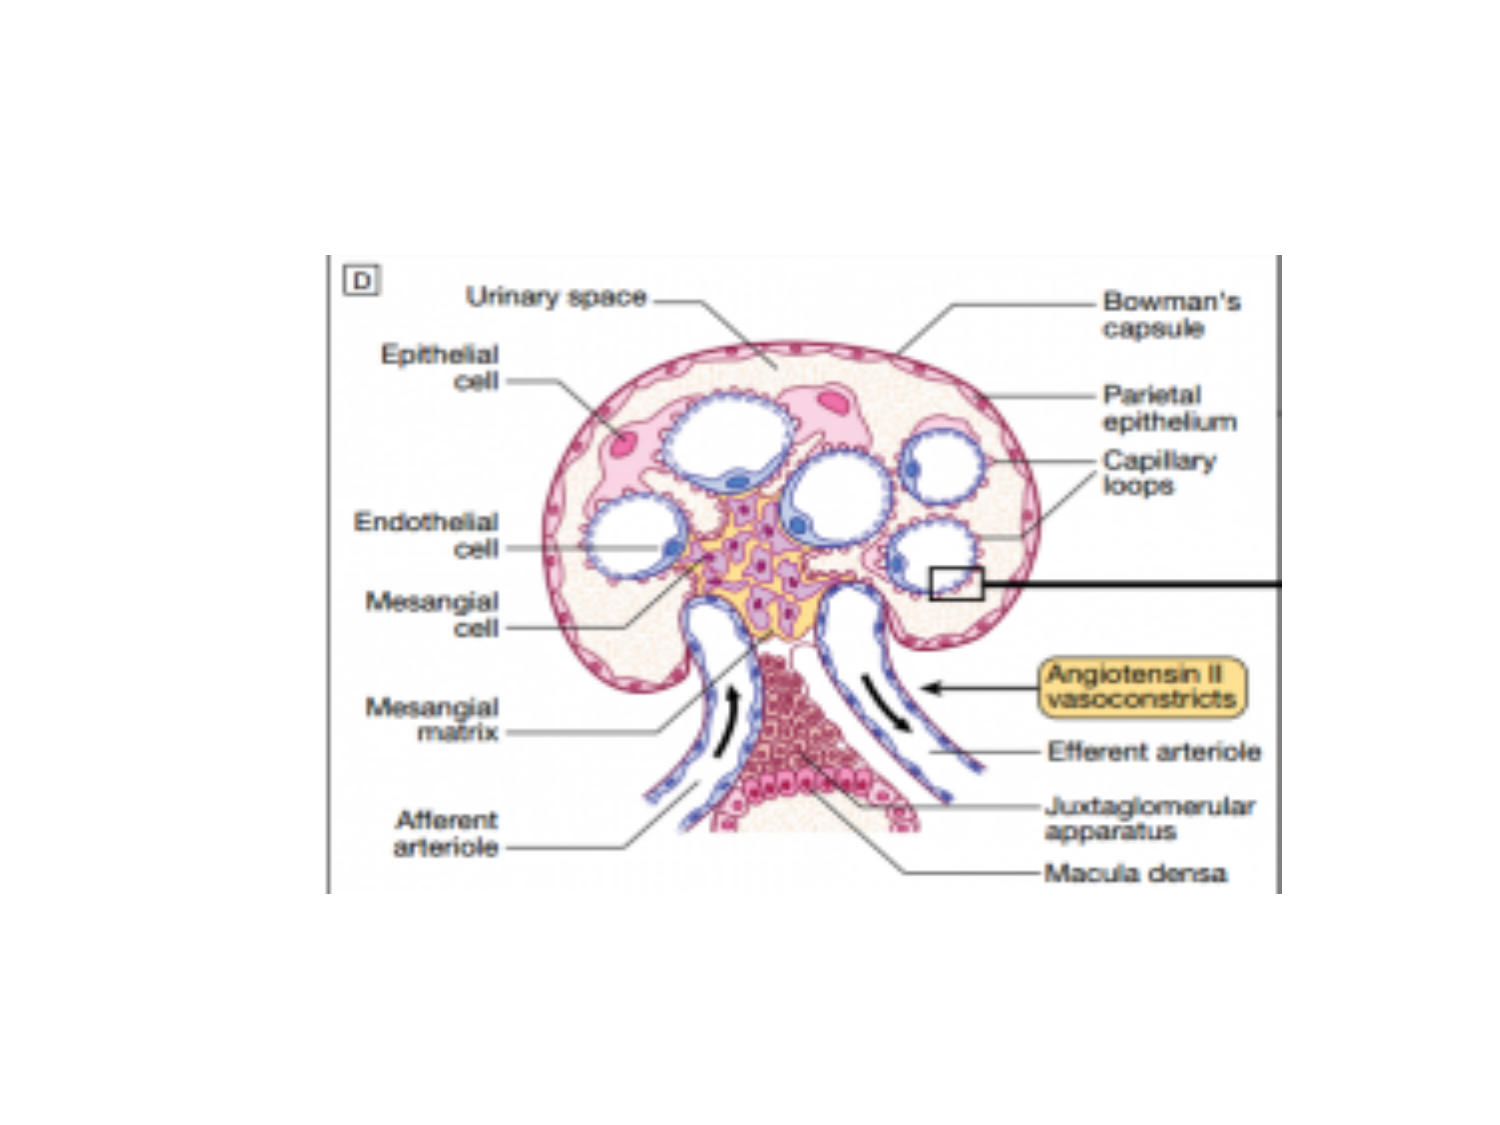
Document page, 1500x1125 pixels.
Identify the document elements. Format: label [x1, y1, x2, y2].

picture [324, 255, 1282, 894]
